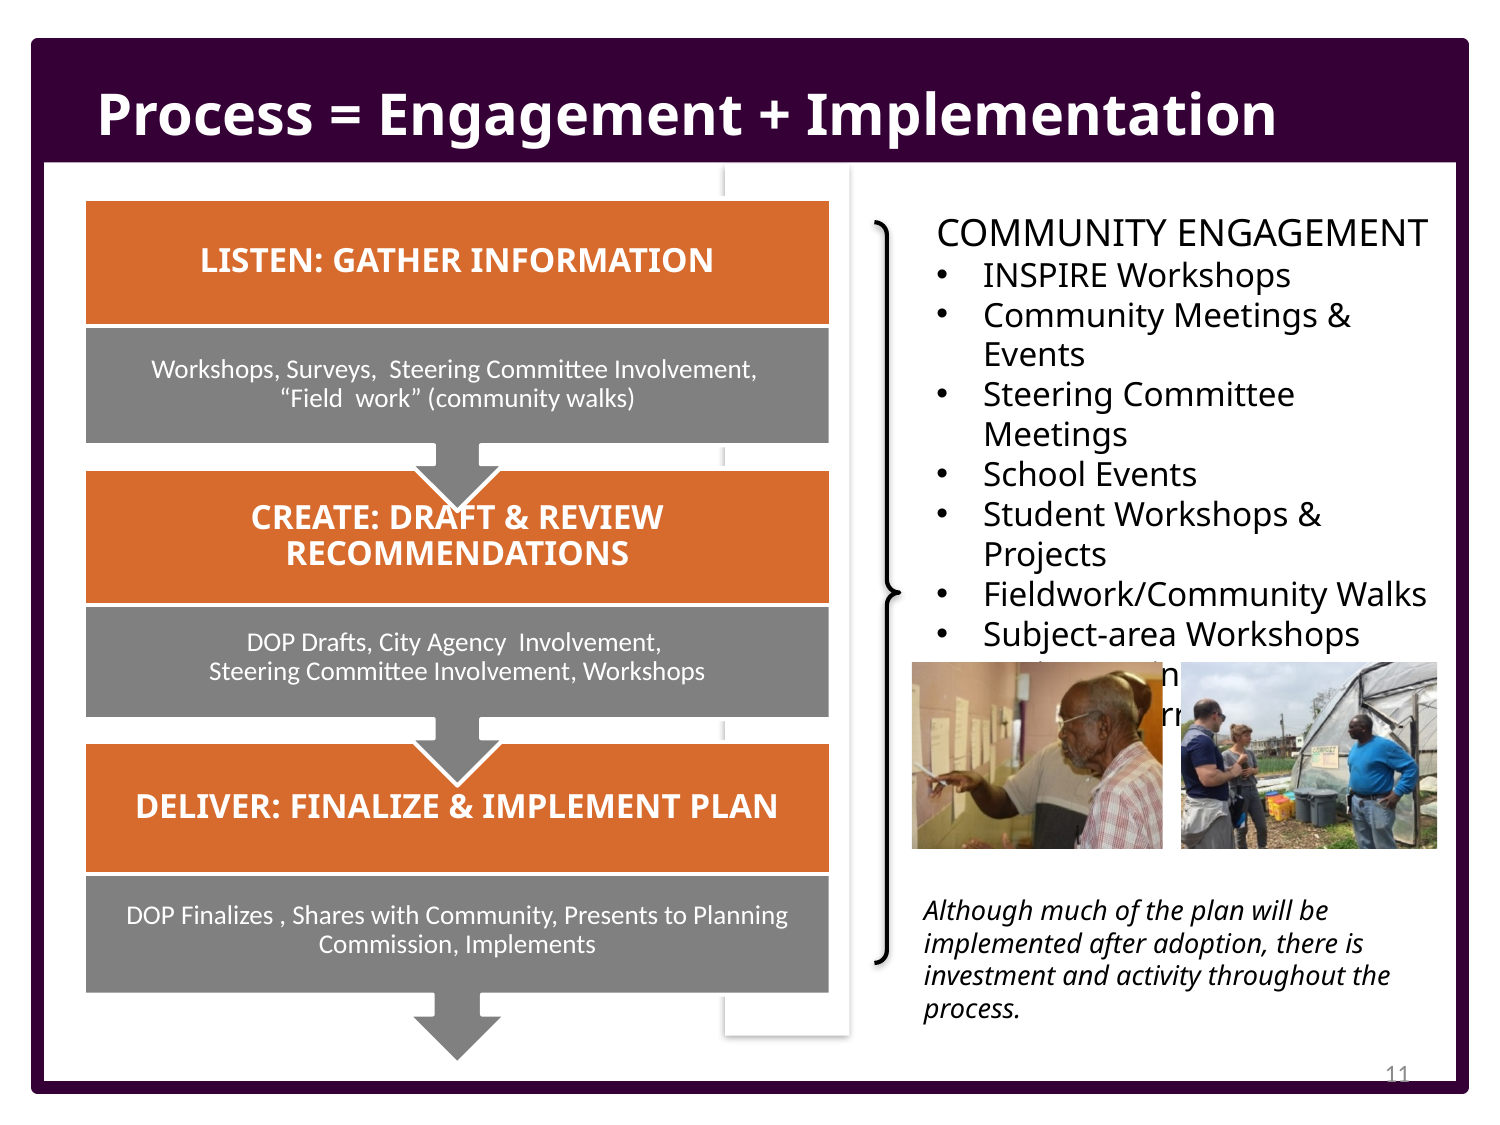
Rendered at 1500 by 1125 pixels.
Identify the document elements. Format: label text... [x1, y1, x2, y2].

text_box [837, 163, 900, 1036]
text_box COMMUNITY ENGAGEMENT INSPIRE Workshops Community Meetings & Events Steering Committee Meetings School Events Student Workshops & Projects Fieldwork/Community Walks Subject-area Workshops Project Voting Project Charrettes [921, 201, 1448, 741]
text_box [83, 126, 832, 1086]
slide_number 11 [1074, 1042, 1425, 1103]
text_box Process = Engagement + Implementation [81, 53, 1419, 172]
text_box Although much of the plan will be implemented after adoption, there is investment and activity throughout the process. [909, 886, 1460, 1031]
picture [911, 661, 1163, 850]
picture [1180, 661, 1438, 850]
text_box [35, 43, 1464, 1090]
